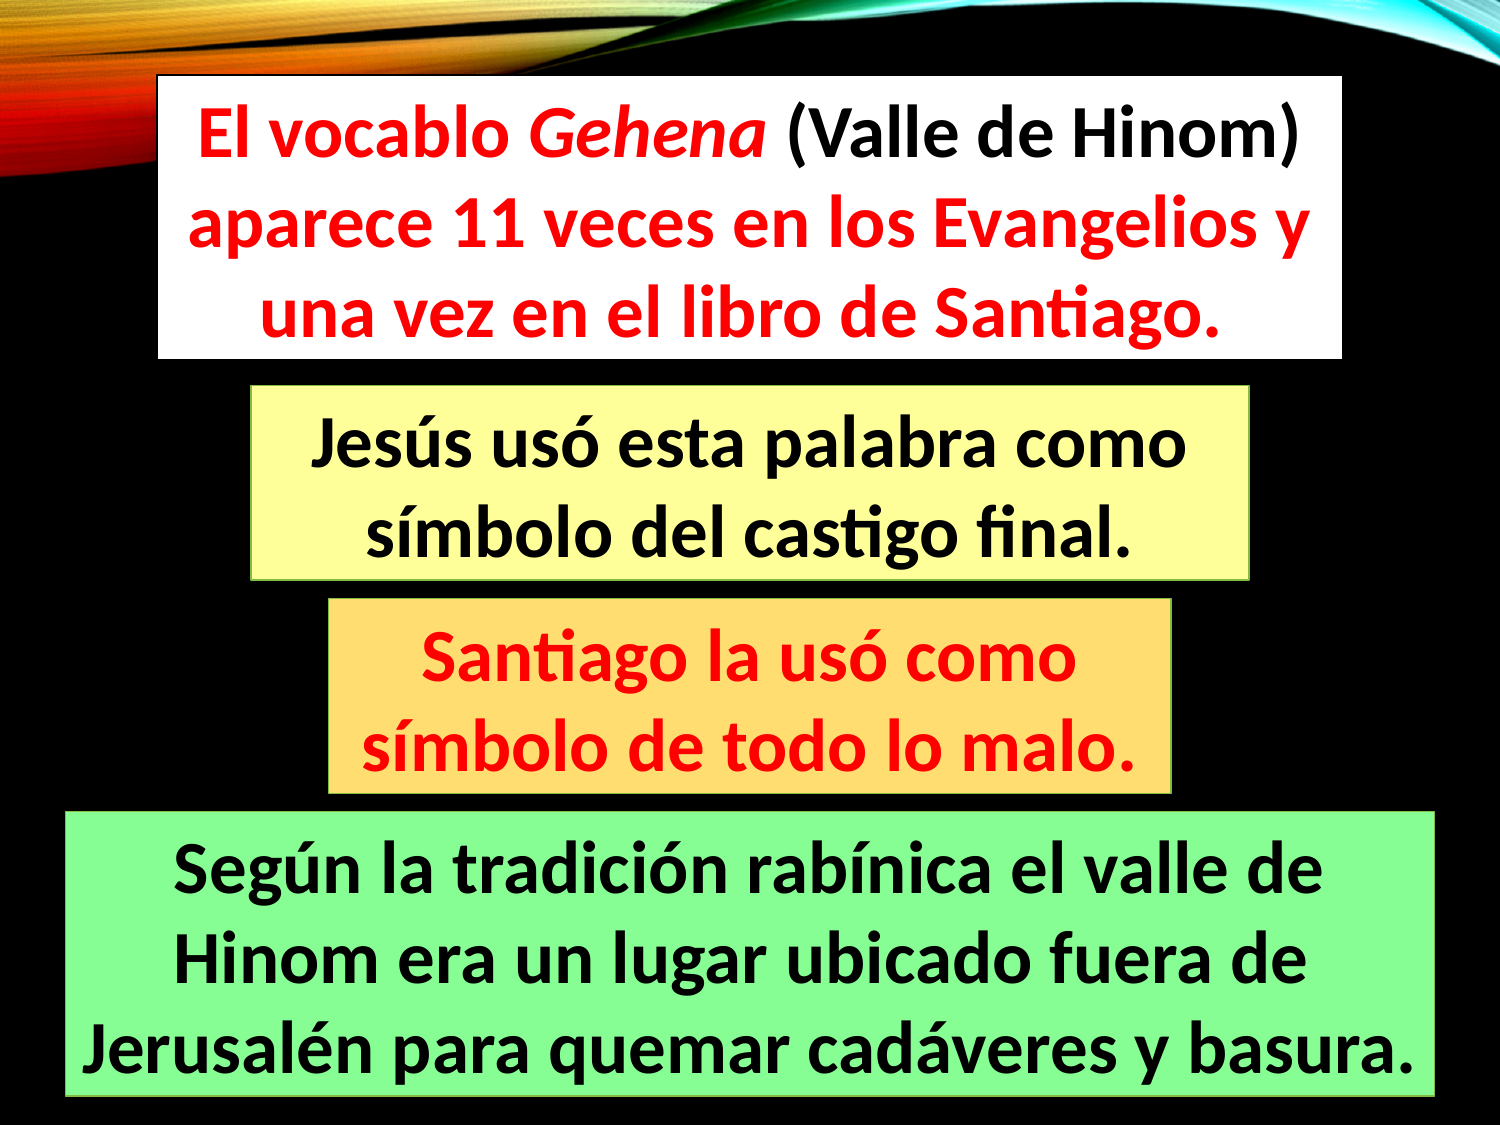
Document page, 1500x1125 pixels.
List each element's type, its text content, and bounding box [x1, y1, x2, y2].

text_box El vocablo Gehena (Valle de Hinom) aparece 11 veces en los Evangelios y una vez en el libro de Santiago. [156, 74, 1344, 361]
text_box Según la tradición rabínica el valle de Hinom era un lugar ubicado fuera de Jerusalén para quemar cadáveres y basura. [65, 811, 1435, 1097]
text_box Jesús usó esta palabra como símbolo del castigo final. [250, 385, 1250, 581]
picture [0, 0, 1500, 178]
text_box Santiago la usó como símbolo de todo lo malo. [328, 598, 1172, 794]
